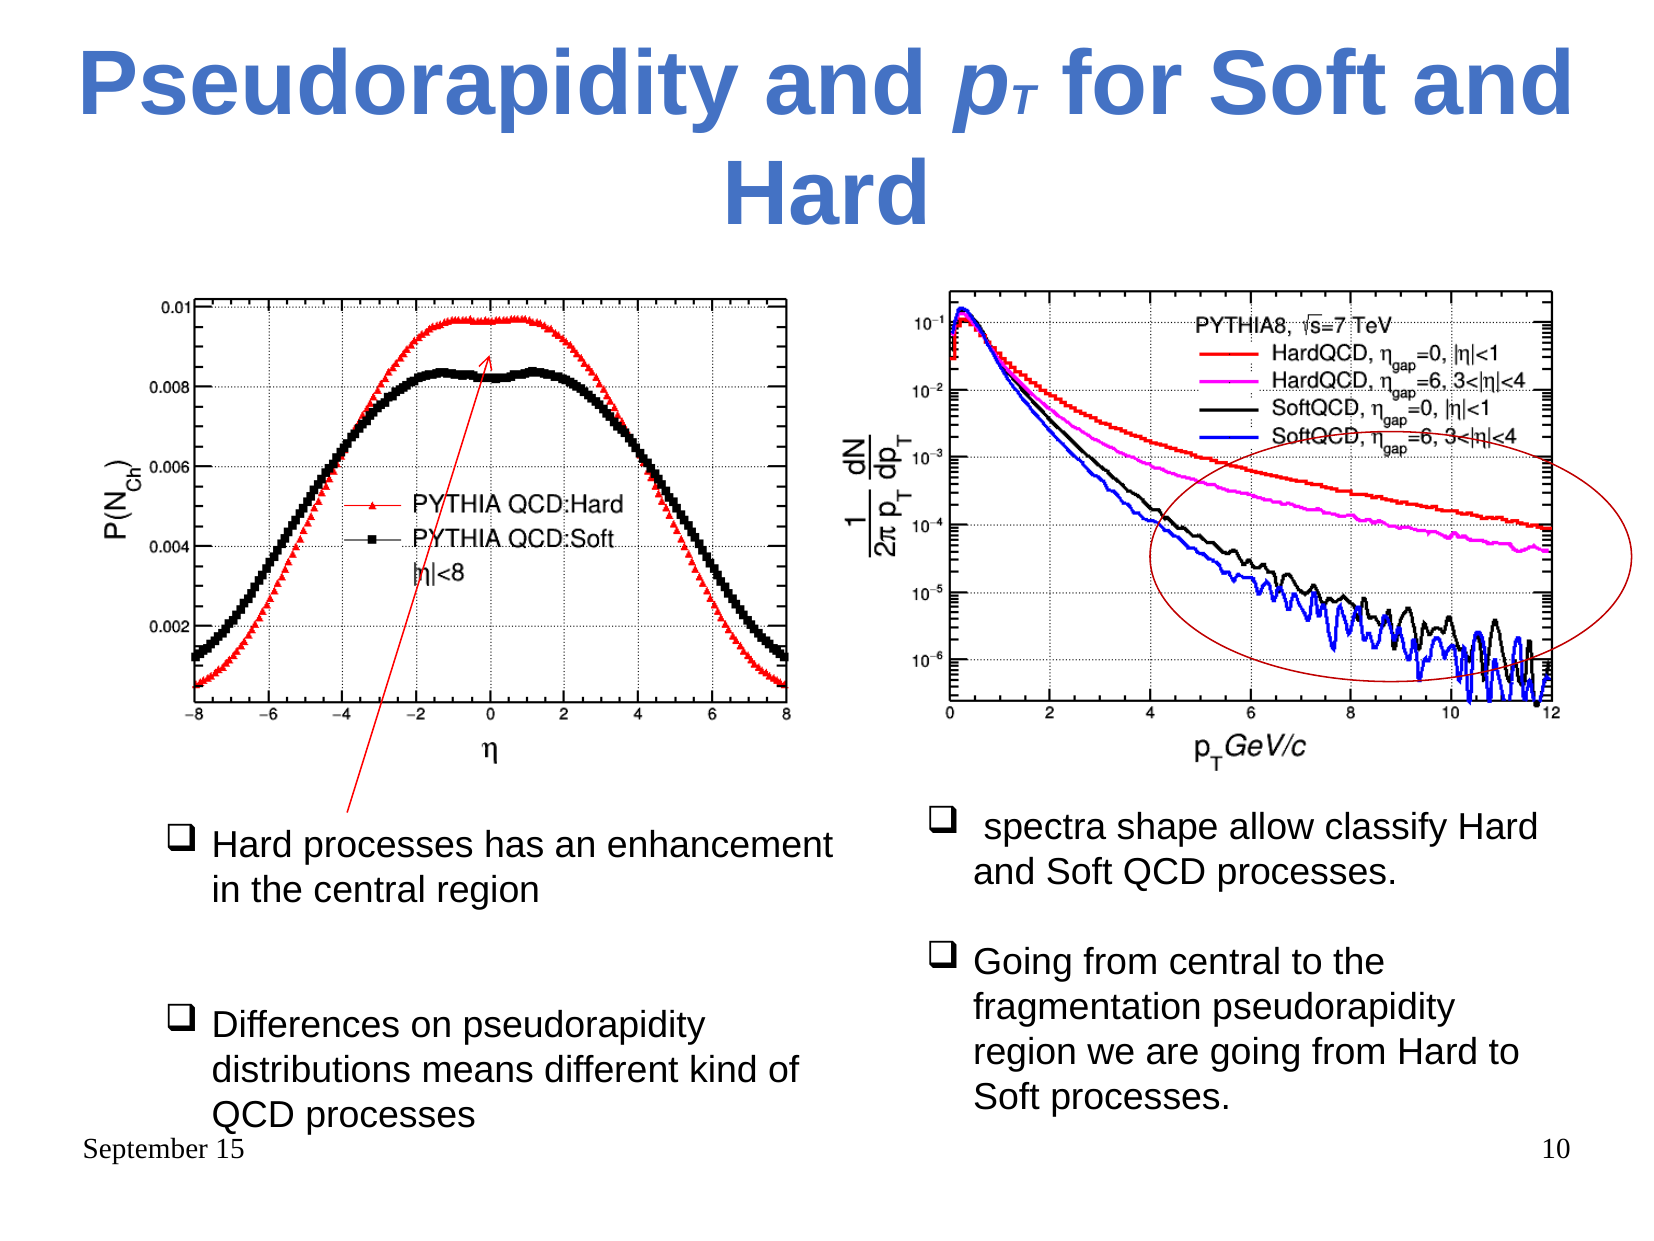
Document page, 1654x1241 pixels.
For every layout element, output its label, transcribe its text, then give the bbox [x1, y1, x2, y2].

text_box Hard processes has an enhancement in the central region Differences on pseudorapidity distributions means different kind of QCD processes [149, 812, 853, 1233]
picture [59, 284, 809, 795]
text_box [347, 355, 490, 813]
title Pseudorapidity and pT for Soft and Hard [59, 30, 1595, 236]
slide_number 10 [1185, 1129, 1571, 1216]
text_box [1575, 476, 1632, 638]
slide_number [82, 1129, 468, 1216]
picture [813, 276, 1575, 795]
